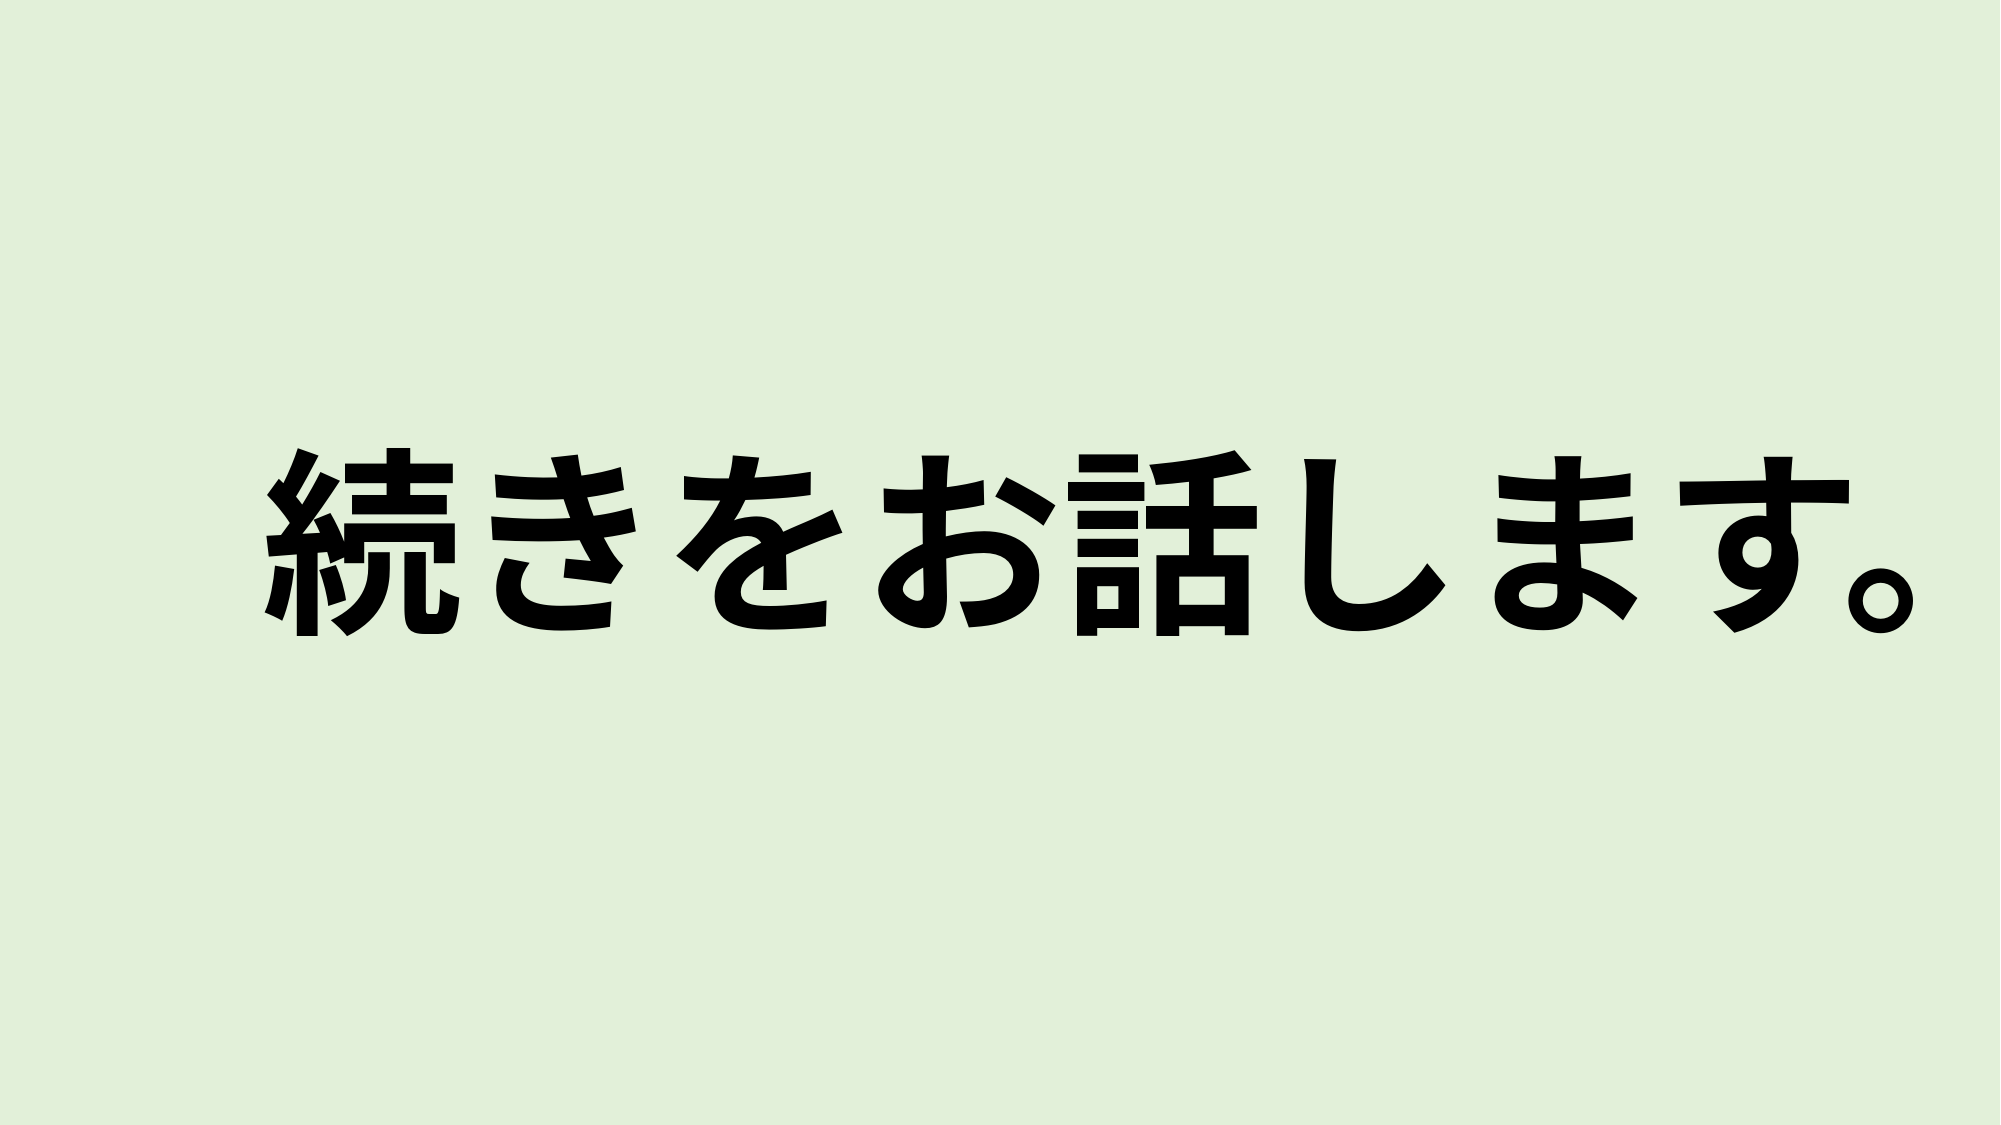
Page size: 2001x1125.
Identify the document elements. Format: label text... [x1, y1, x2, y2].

text_box 続きをお話します。 [247, 411, 1865, 667]
